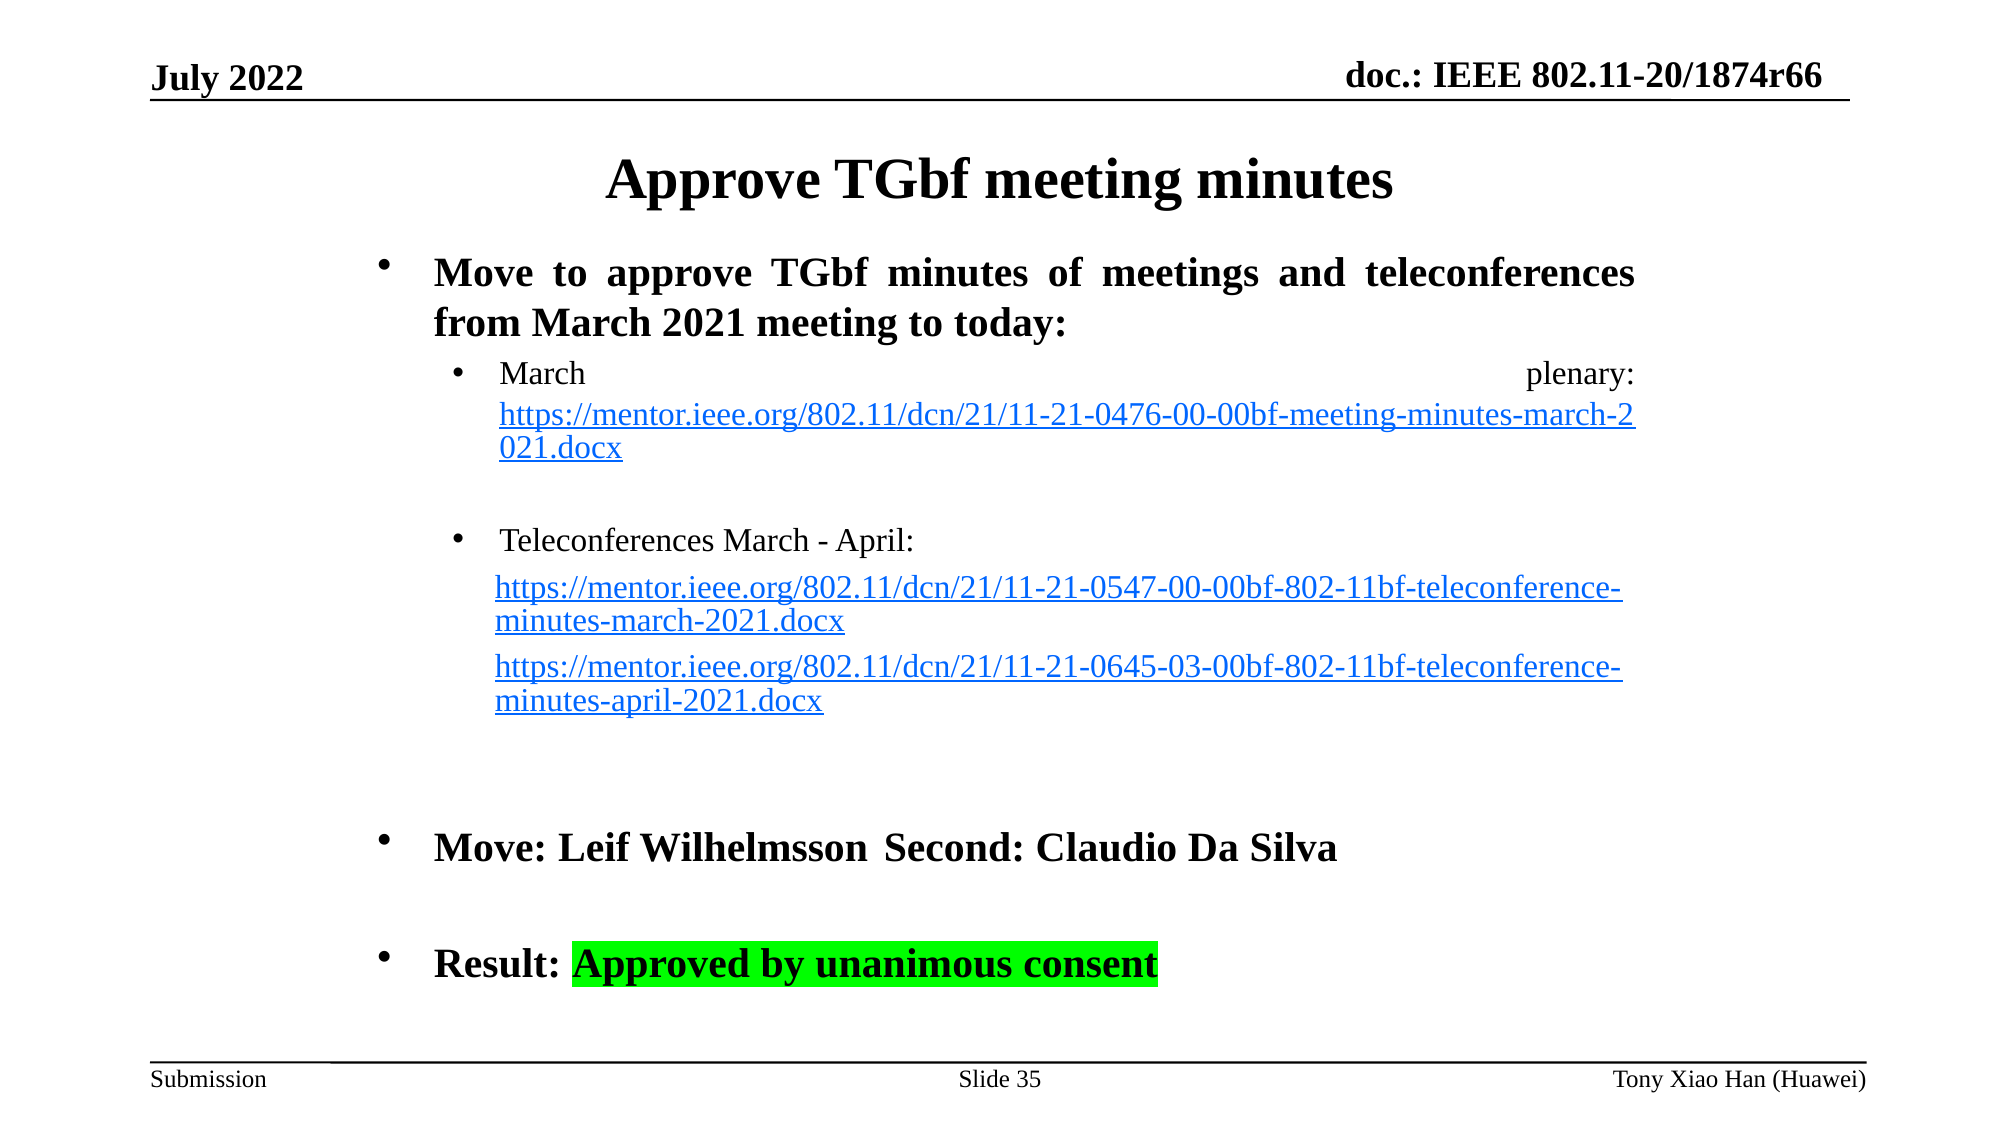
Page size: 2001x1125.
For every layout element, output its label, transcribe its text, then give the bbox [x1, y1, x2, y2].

text_box Approve TGbf meeting minutes [362, 87, 1638, 237]
text_box Move to approve TGbf minutes of meetings and teleconferences from March 2021 meeting to today: March plenary: https://mentor.ieee.org/802.11/dcn/21/11-21-0476-00-00bf-meeting-minutes-march-2021.docx Teleconferences March - April: https://mentor.ieee.org/802.11/dcn/21/11-21-0547-00-00bf-802-11bf-teleconference-minutes-march-2021.docx https://mentor.ieee.org/802.11/dcn/21/11-21-0645-03-00bf-802-11bf-teleconference-minutes-april-2021.docx Move: Leif Wilhelmsson Second: Claudio Da Silva Result: Approved by unanimous consent [362, 237, 1652, 975]
